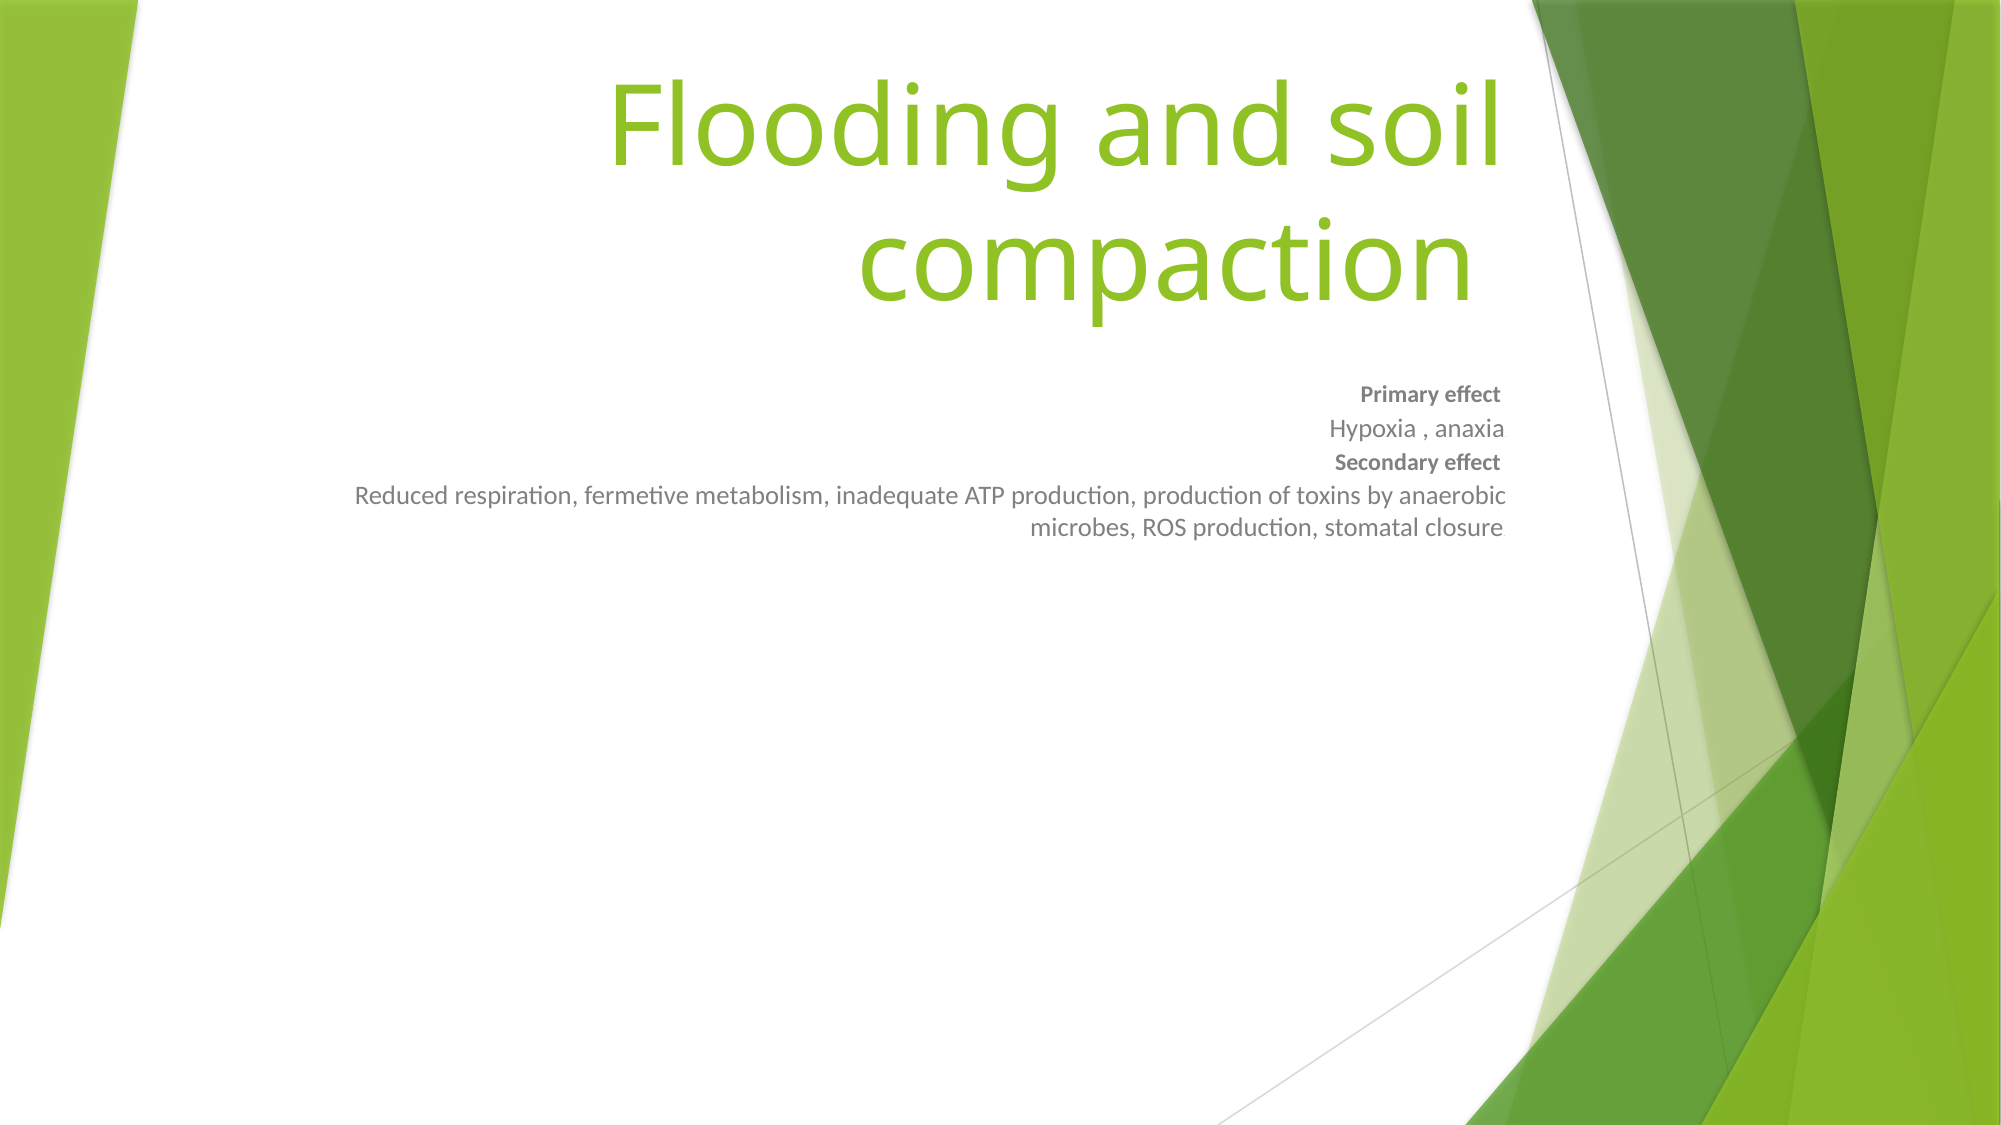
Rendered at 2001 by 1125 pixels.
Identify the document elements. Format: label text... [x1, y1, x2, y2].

title Flooding and soil compaction [247, 60, 1522, 331]
subtitle Primary effect Hypoxia , anaxia. Secondary effect Reduced respiration, fermetive metabolism, inadequate ATP production, production of toxins by anaerobic microbes, ROS production, stomatal closure. [247, 371, 1522, 552]
